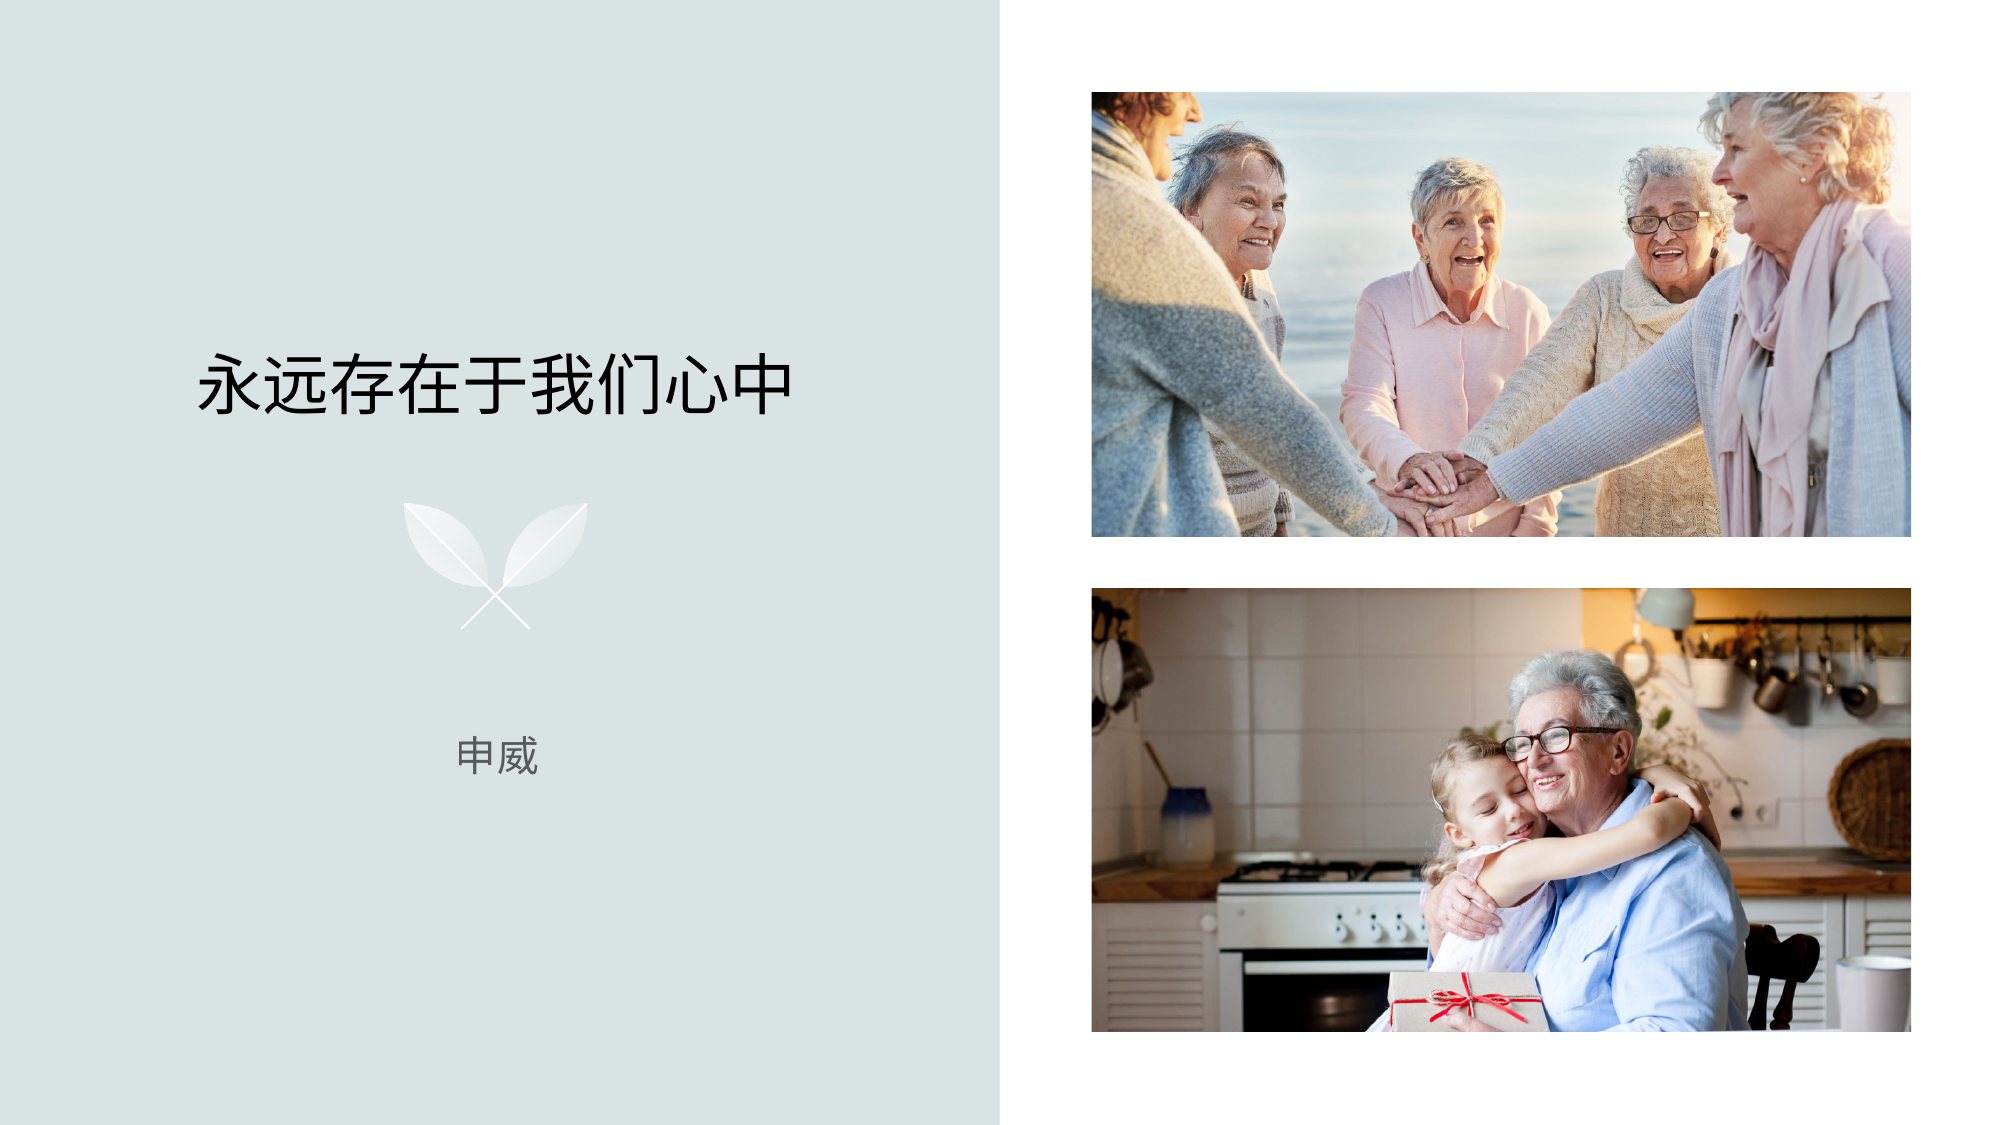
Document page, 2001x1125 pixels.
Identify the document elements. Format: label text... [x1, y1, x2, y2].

title 永远存在于我们心中 [162, 92, 831, 431]
picture [1091, 92, 1912, 537]
subtitle 申威 [162, 696, 831, 947]
picture [1091, 588, 1912, 1032]
